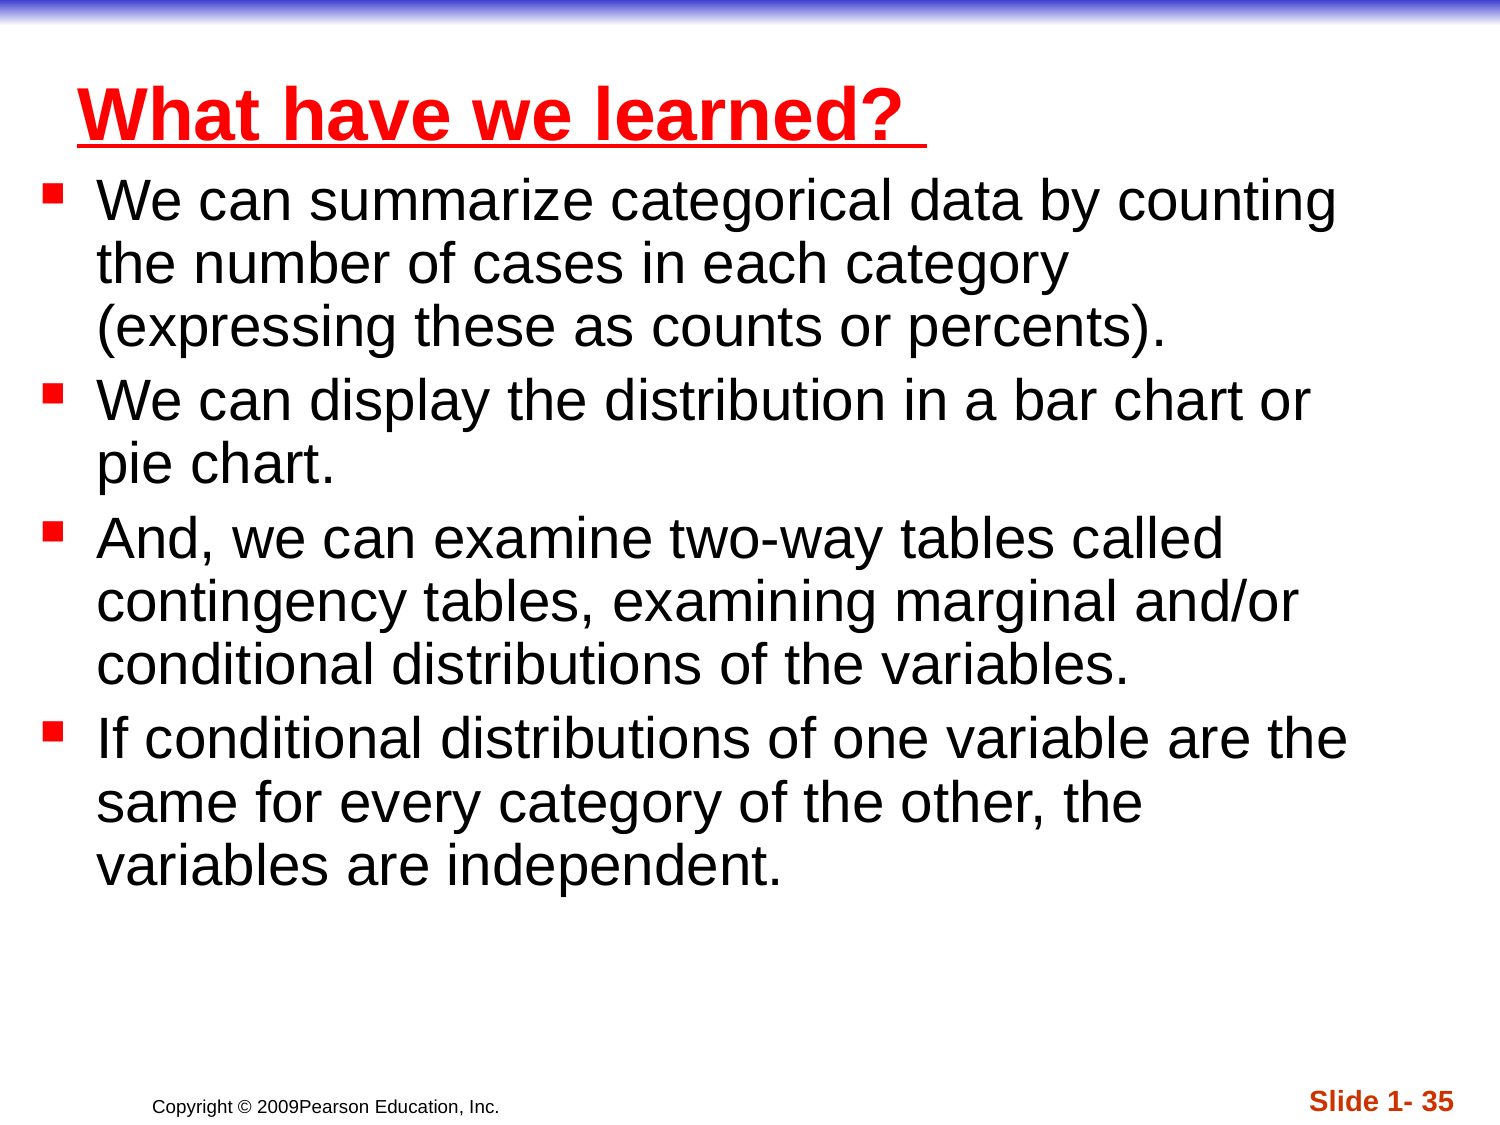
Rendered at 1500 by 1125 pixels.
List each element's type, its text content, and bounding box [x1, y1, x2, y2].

title What have we learned? [62, 0, 1425, 163]
slide_number Slide 1- 35 [1156, 1050, 1469, 1125]
list We can summarize categorical data by counting the number of cases in each category (expressing these as counts or percents). We can display the distribution in a bar chart or pie chart. And, we can examine two-way tables called contingency tables, examining marginal and/or conditional distributions of the variables. If conditional distributions of one variable are the same for every category of the other, the variables are independent. [24, 162, 1386, 913]
